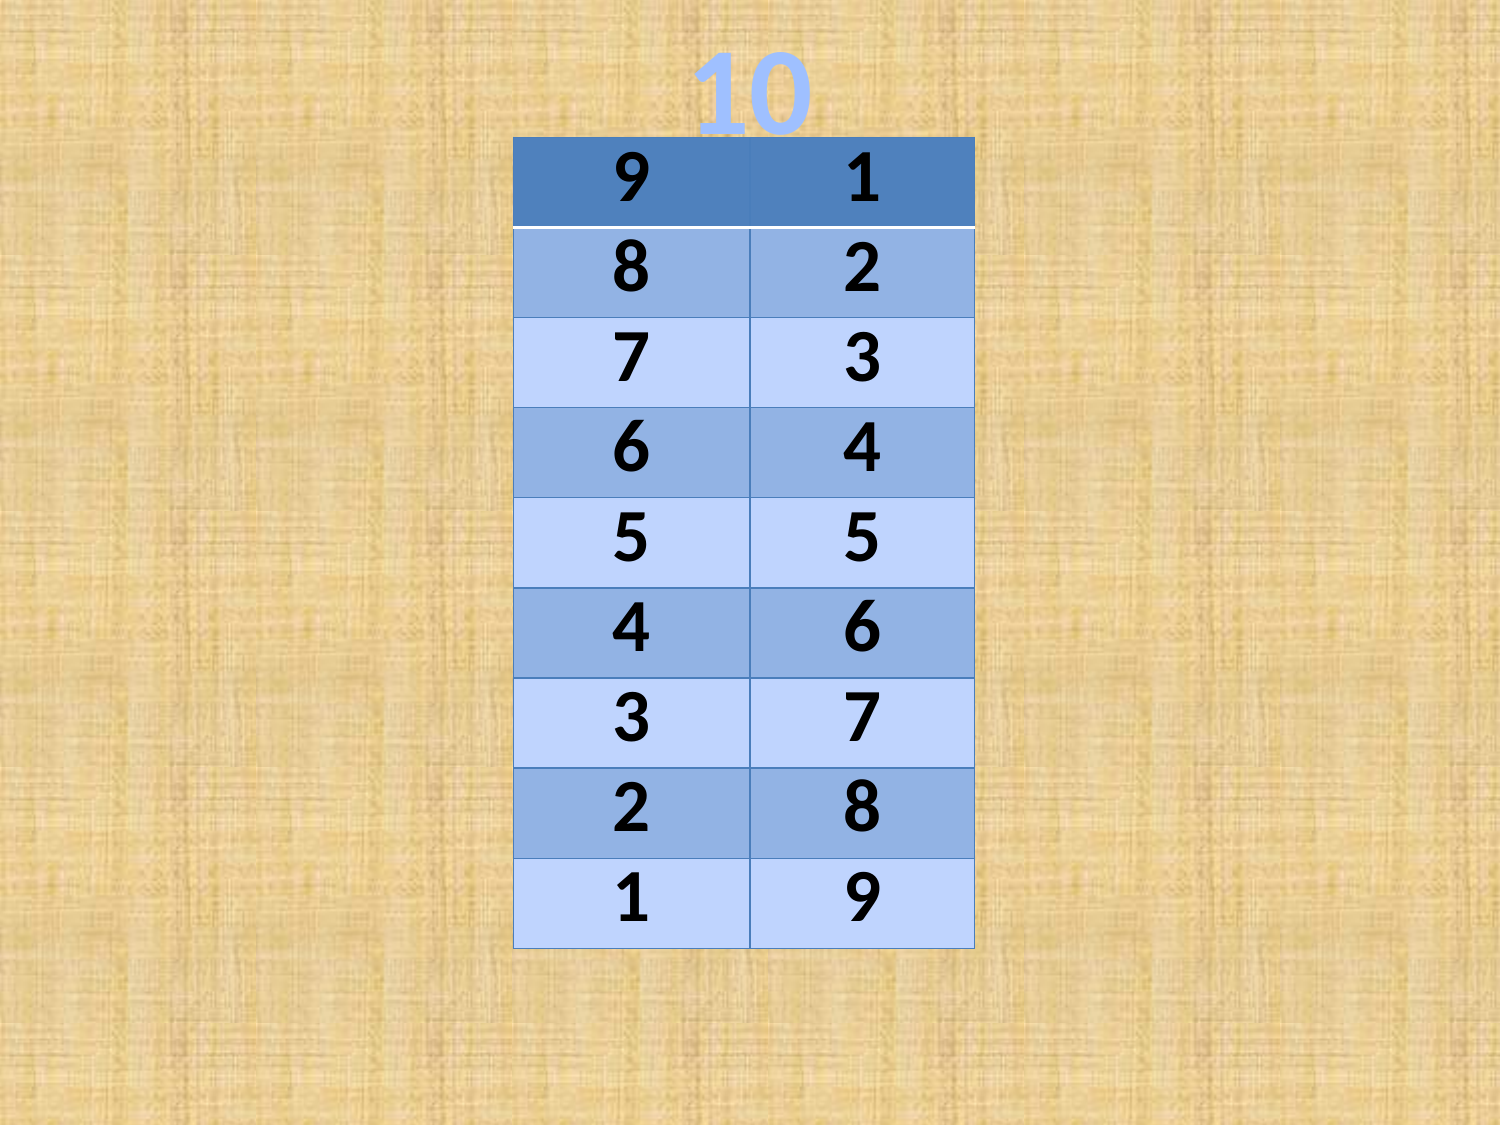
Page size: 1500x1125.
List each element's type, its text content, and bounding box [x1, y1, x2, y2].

table_cell 5 [751, 498, 974, 587]
table_cell 1 [514, 859, 749, 948]
table_cell 3 [751, 318, 974, 407]
table_cell 7 [514, 318, 749, 407]
table_cell 2 [751, 229, 974, 317]
title 10 [75, 30, 1425, 138]
table_cell 6 [514, 408, 749, 497]
table_cell 7 [751, 679, 974, 767]
table_cell 2 [514, 769, 749, 858]
table_cell 9 [751, 859, 974, 948]
table_cell 6 [751, 589, 974, 677]
table_cell 4 [514, 589, 749, 677]
table_header 1 [751, 138, 974, 226]
table_header 9 [514, 138, 749, 226]
table_cell 4 [751, 408, 974, 497]
table_cell 8 [751, 769, 974, 858]
picture [0, 0, 1500, 1125]
table_cell 3 [514, 679, 749, 767]
table_cell 8 [514, 229, 749, 317]
table_cell 5 [514, 498, 749, 587]
